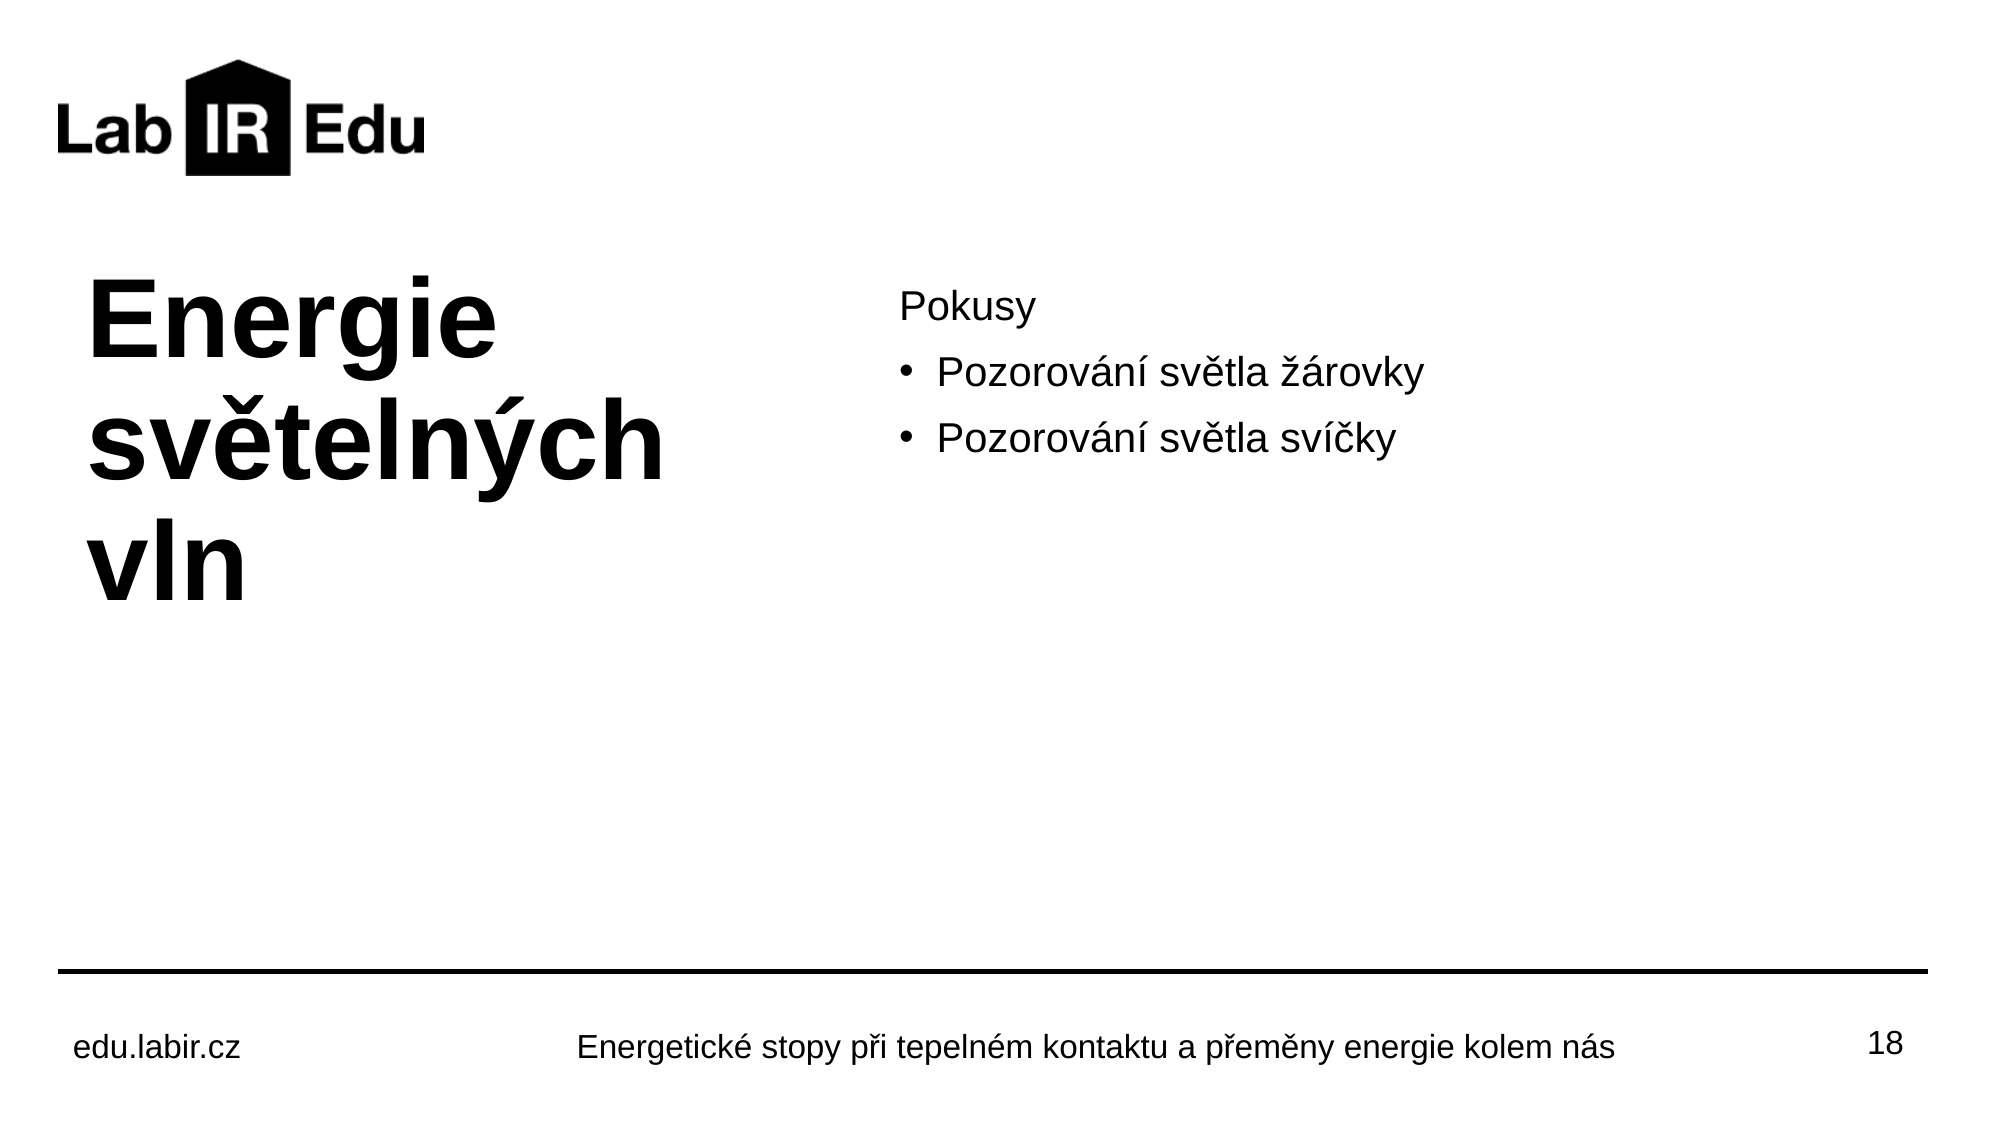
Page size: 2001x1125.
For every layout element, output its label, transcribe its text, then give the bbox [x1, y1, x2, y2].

slide_number 18 [1841, 1006, 1930, 1077]
list Pokusy Pozorování světla žárovky Pozorování světla svíčky [884, 277, 1929, 937]
title Energie světelných vln [71, 222, 802, 633]
footer Energetické stopy při tepelném kontaktu a přeměny energie kolem nás [547, 1015, 1647, 1076]
picture [58, 59, 424, 176]
